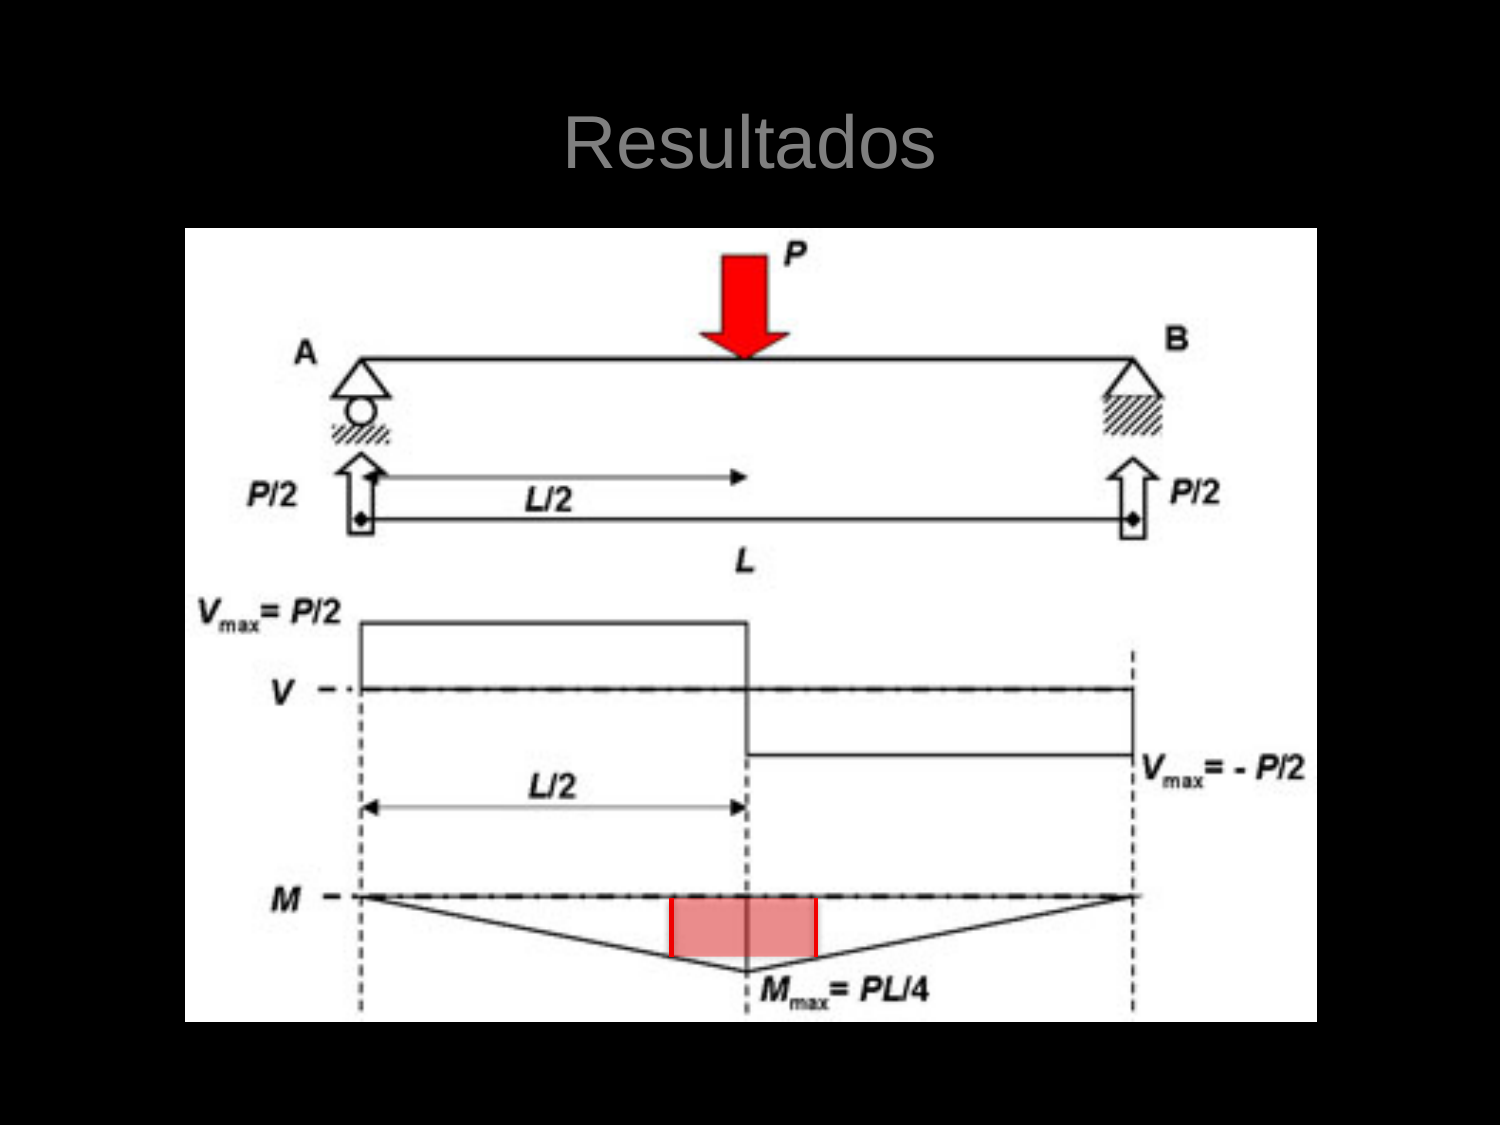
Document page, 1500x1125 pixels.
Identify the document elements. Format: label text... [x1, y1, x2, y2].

title Resultados [75, 45, 1425, 233]
picture [185, 227, 1317, 1022]
